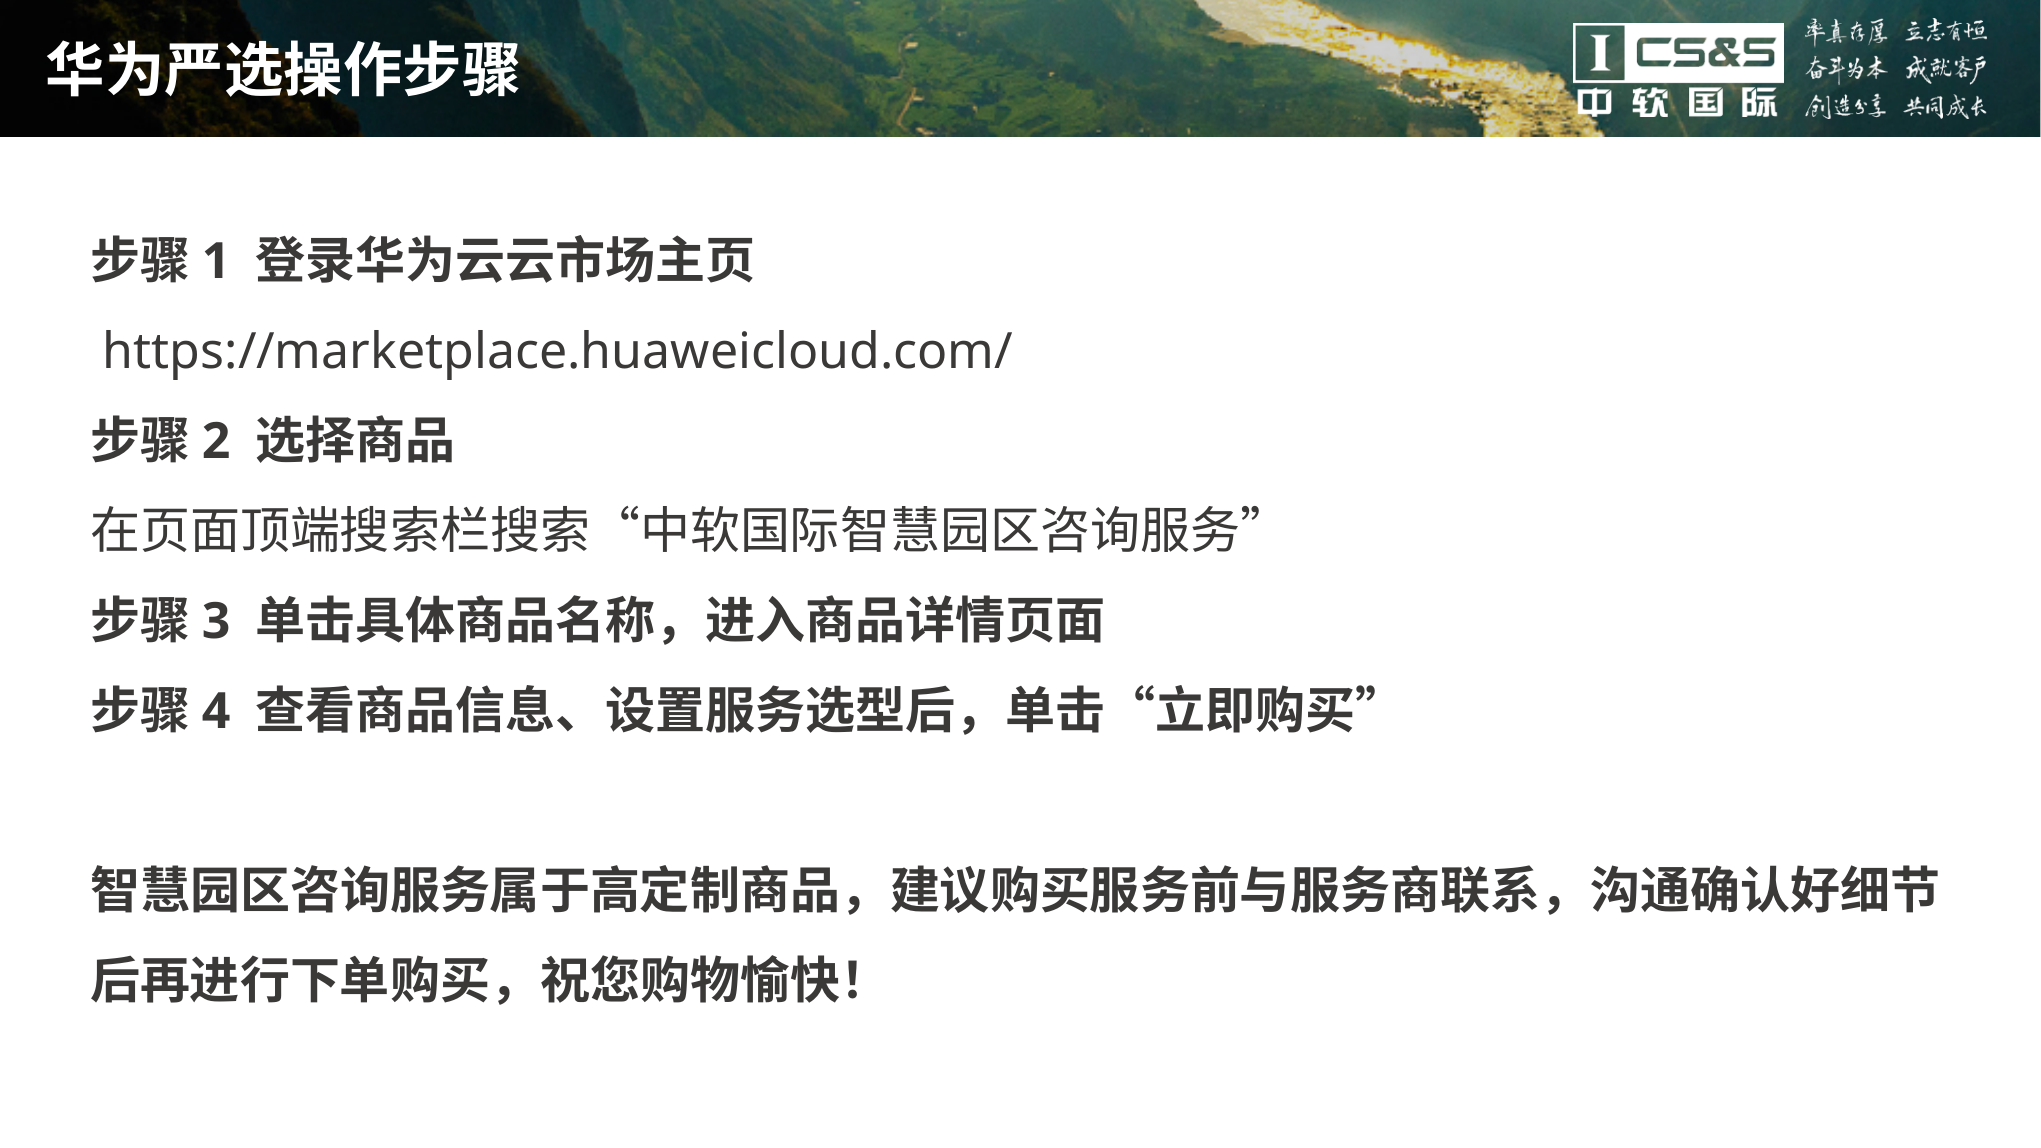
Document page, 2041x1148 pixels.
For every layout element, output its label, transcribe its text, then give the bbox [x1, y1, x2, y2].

text_box 步骤1 登录华为云云市场主页 https://marketplace.huaweicloud.com/ 步骤2 选择商品 在页面顶端搜索栏搜索“中软国际智慧园区咨询服务” 步骤3 单击具体商品名称，进入商品详情页面 步骤4 查看商品信息、设置服务选型后，单击“立即购买” 智慧园区咨询服务属于高定制商品，建议购买服务前与服务商联系，沟通确认好细节后再进行下单购买，祝您购物愉快！ [75, 190, 1965, 1016]
picture [0, 0, 2041, 137]
title 华为严选操作步骤 [45, 0, 1995, 136]
